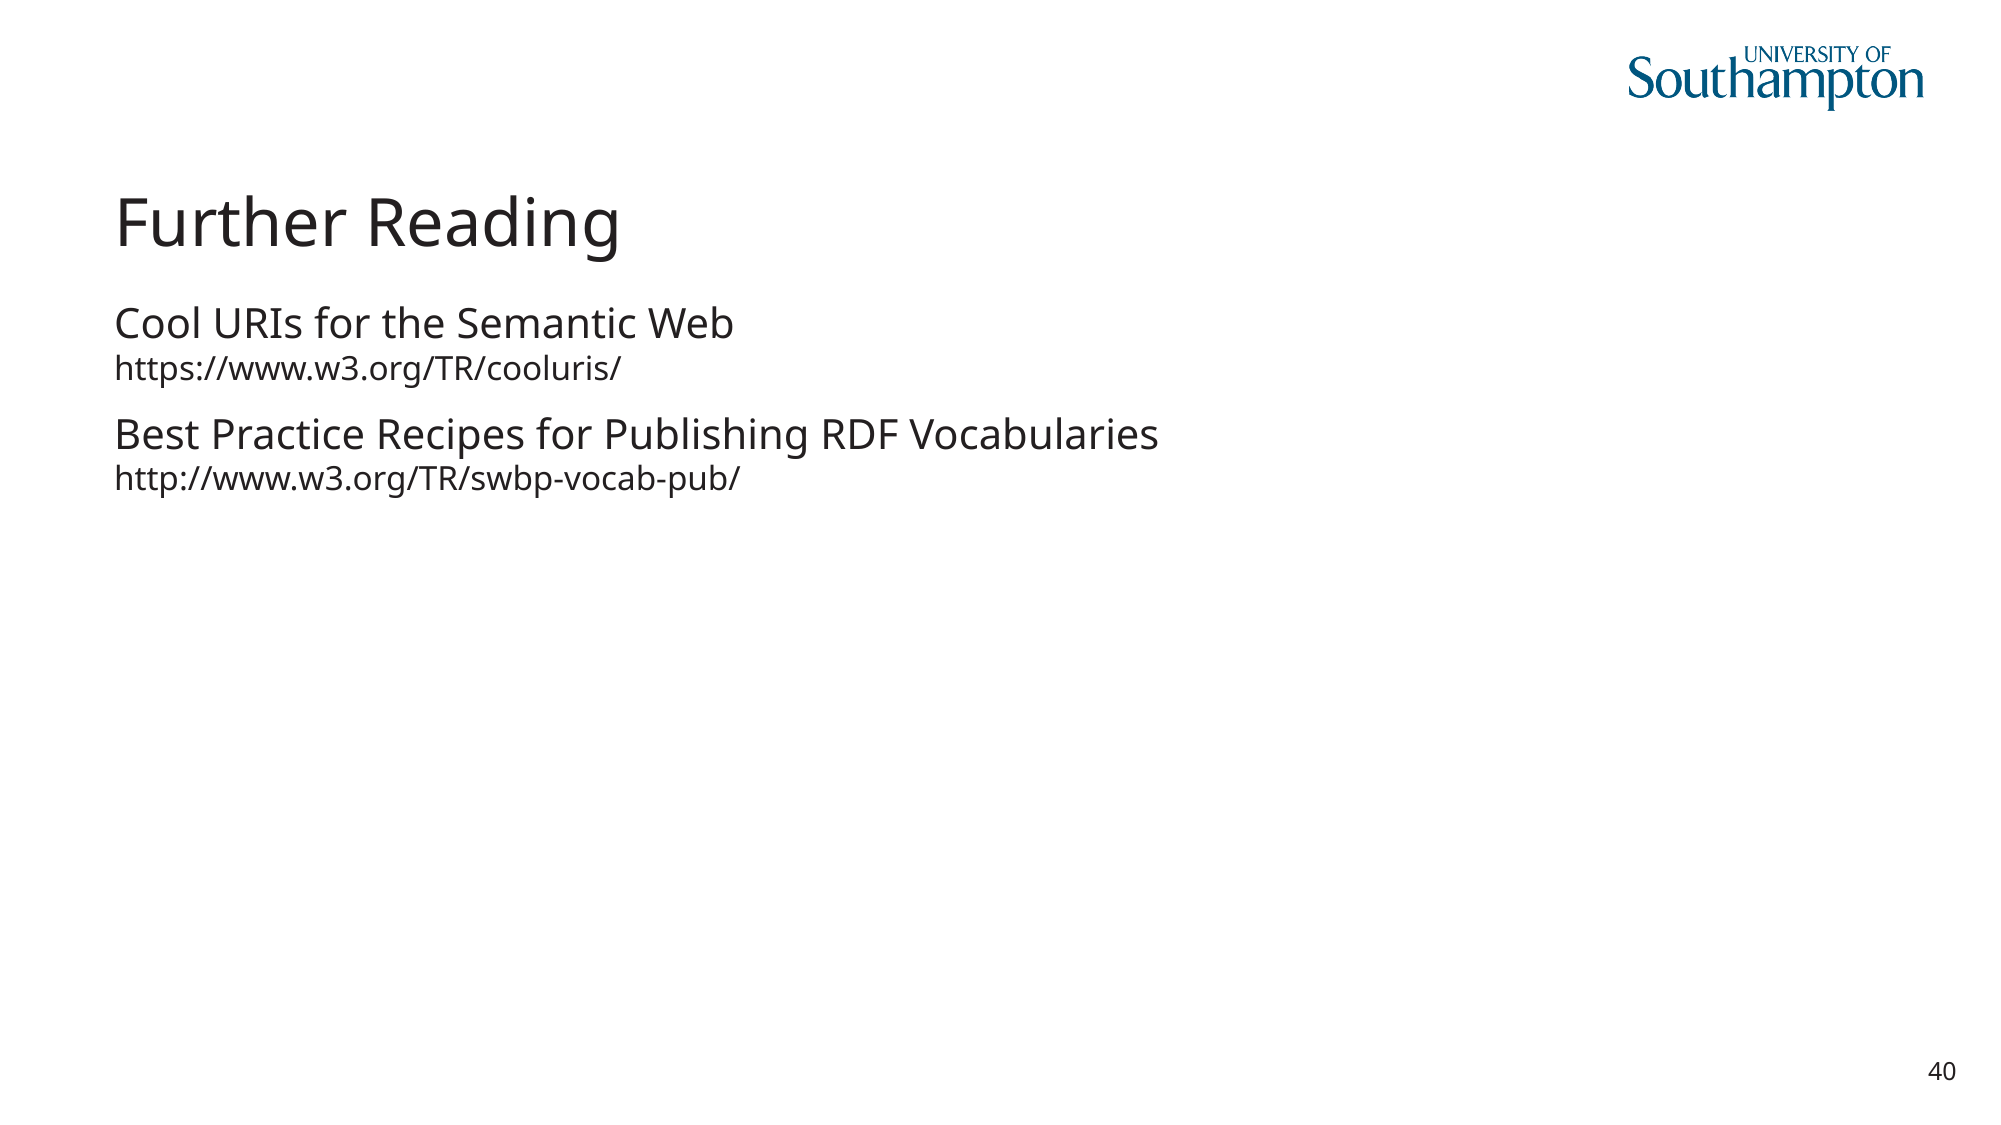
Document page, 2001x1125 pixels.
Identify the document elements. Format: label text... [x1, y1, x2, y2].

list Cool URIs for the Semantic Web https://www.w3.org/TR/cooluris/ Best Practice Recipes for Publishing RDF Vocabularies http://www.w3.org/TR/swbp-vocab-pub/ [102, 290, 1898, 1024]
title Further Reading [102, 113, 1898, 268]
picture [1629, 71, 1648, 95]
picture [1869, 48, 1877, 60]
picture [1629, 46, 1924, 111]
